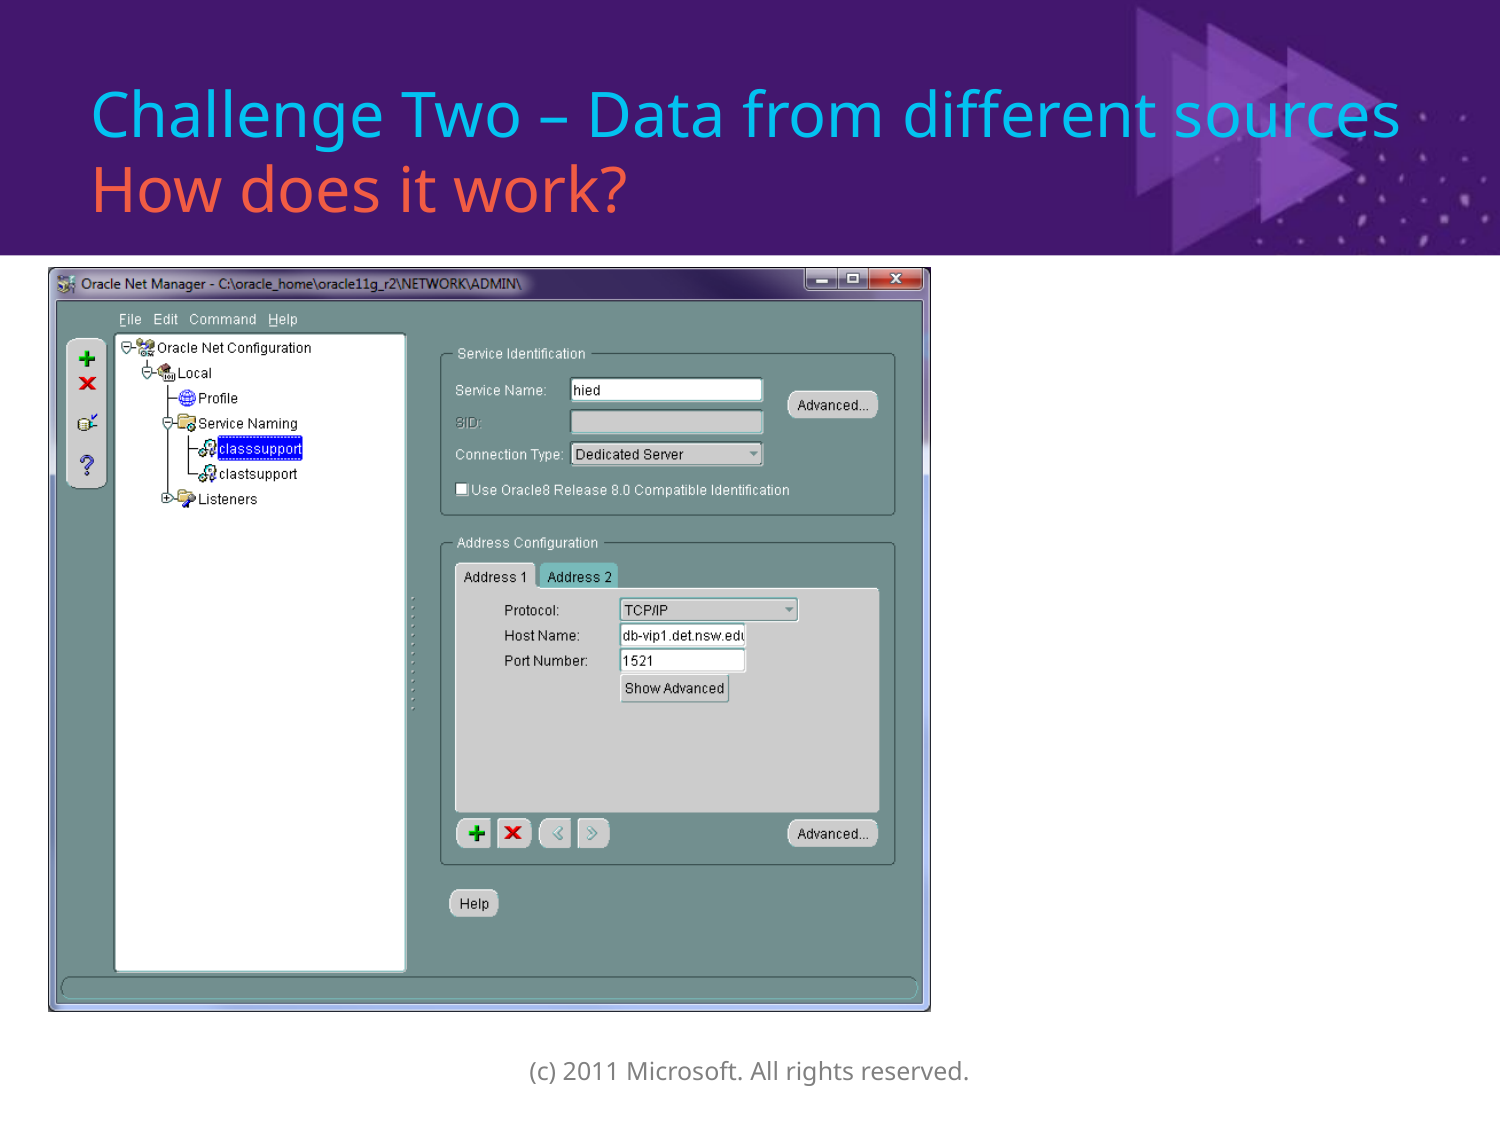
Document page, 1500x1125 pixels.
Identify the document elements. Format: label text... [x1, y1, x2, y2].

footer (c) 2011 Microsoft. All rights reserved. [512, 1042, 988, 1103]
title Challenge Two – Data from different sources How does it work? [75, 56, 1425, 244]
picture [48, 266, 931, 1012]
picture [0, 0, 1500, 255]
